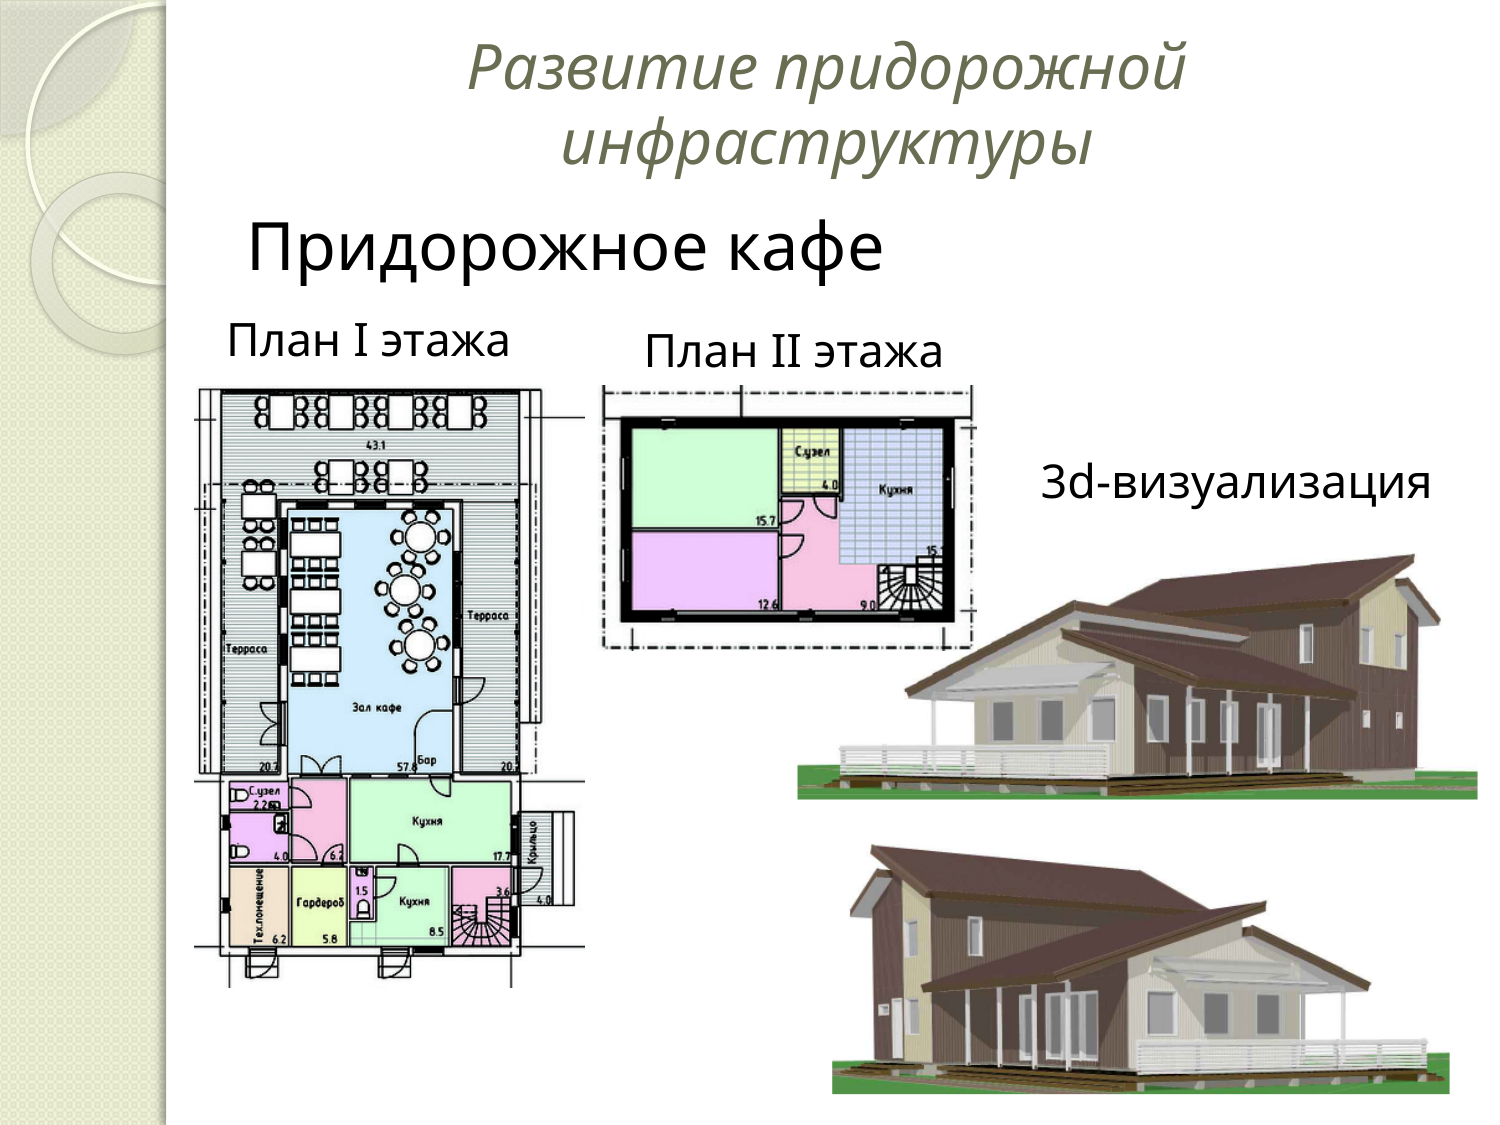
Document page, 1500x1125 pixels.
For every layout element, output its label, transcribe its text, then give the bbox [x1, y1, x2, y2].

picture [596, 385, 1500, 1102]
text_box 3d-визуализация [984, 444, 1500, 516]
text_box План I этажа [171, 302, 556, 374]
picture [194, 385, 585, 988]
list Придорожное кафе [218, 196, 1449, 297]
title Развитие придорожной инфраструктуры [183, 19, 1473, 185]
text_box План II этажа [596, 314, 981, 386]
